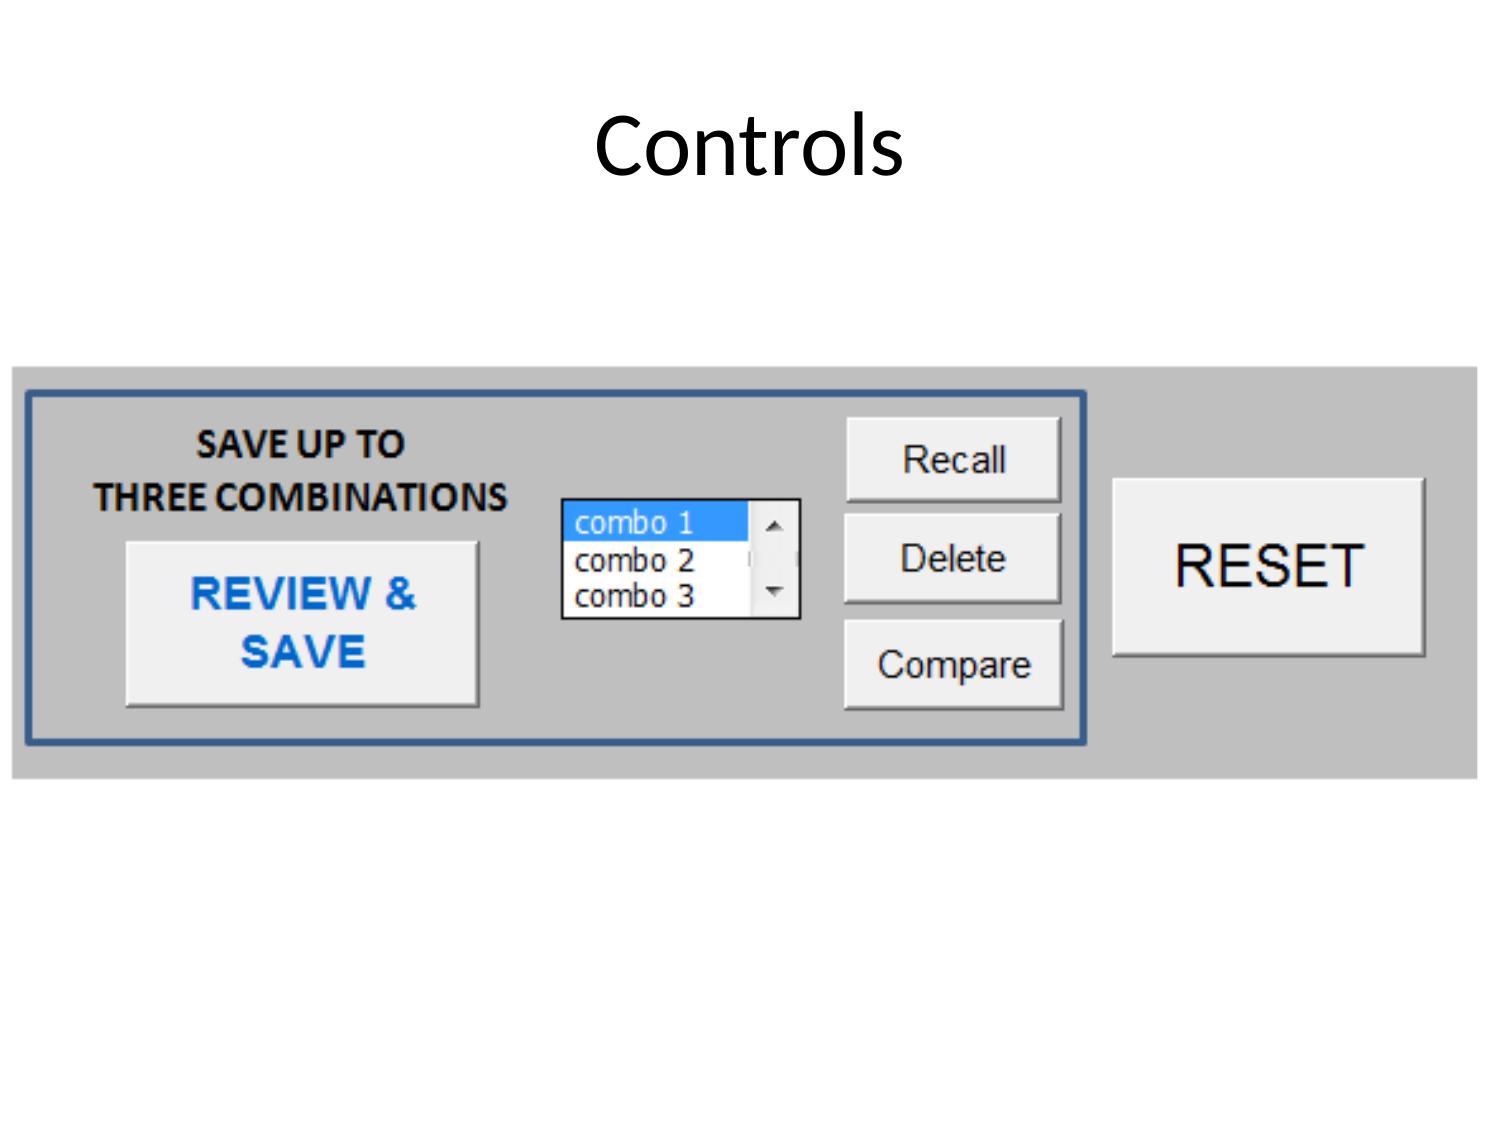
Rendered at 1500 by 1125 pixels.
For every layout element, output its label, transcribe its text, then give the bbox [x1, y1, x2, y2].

title Controls [75, 45, 1425, 233]
picture [0, 362, 1478, 788]
